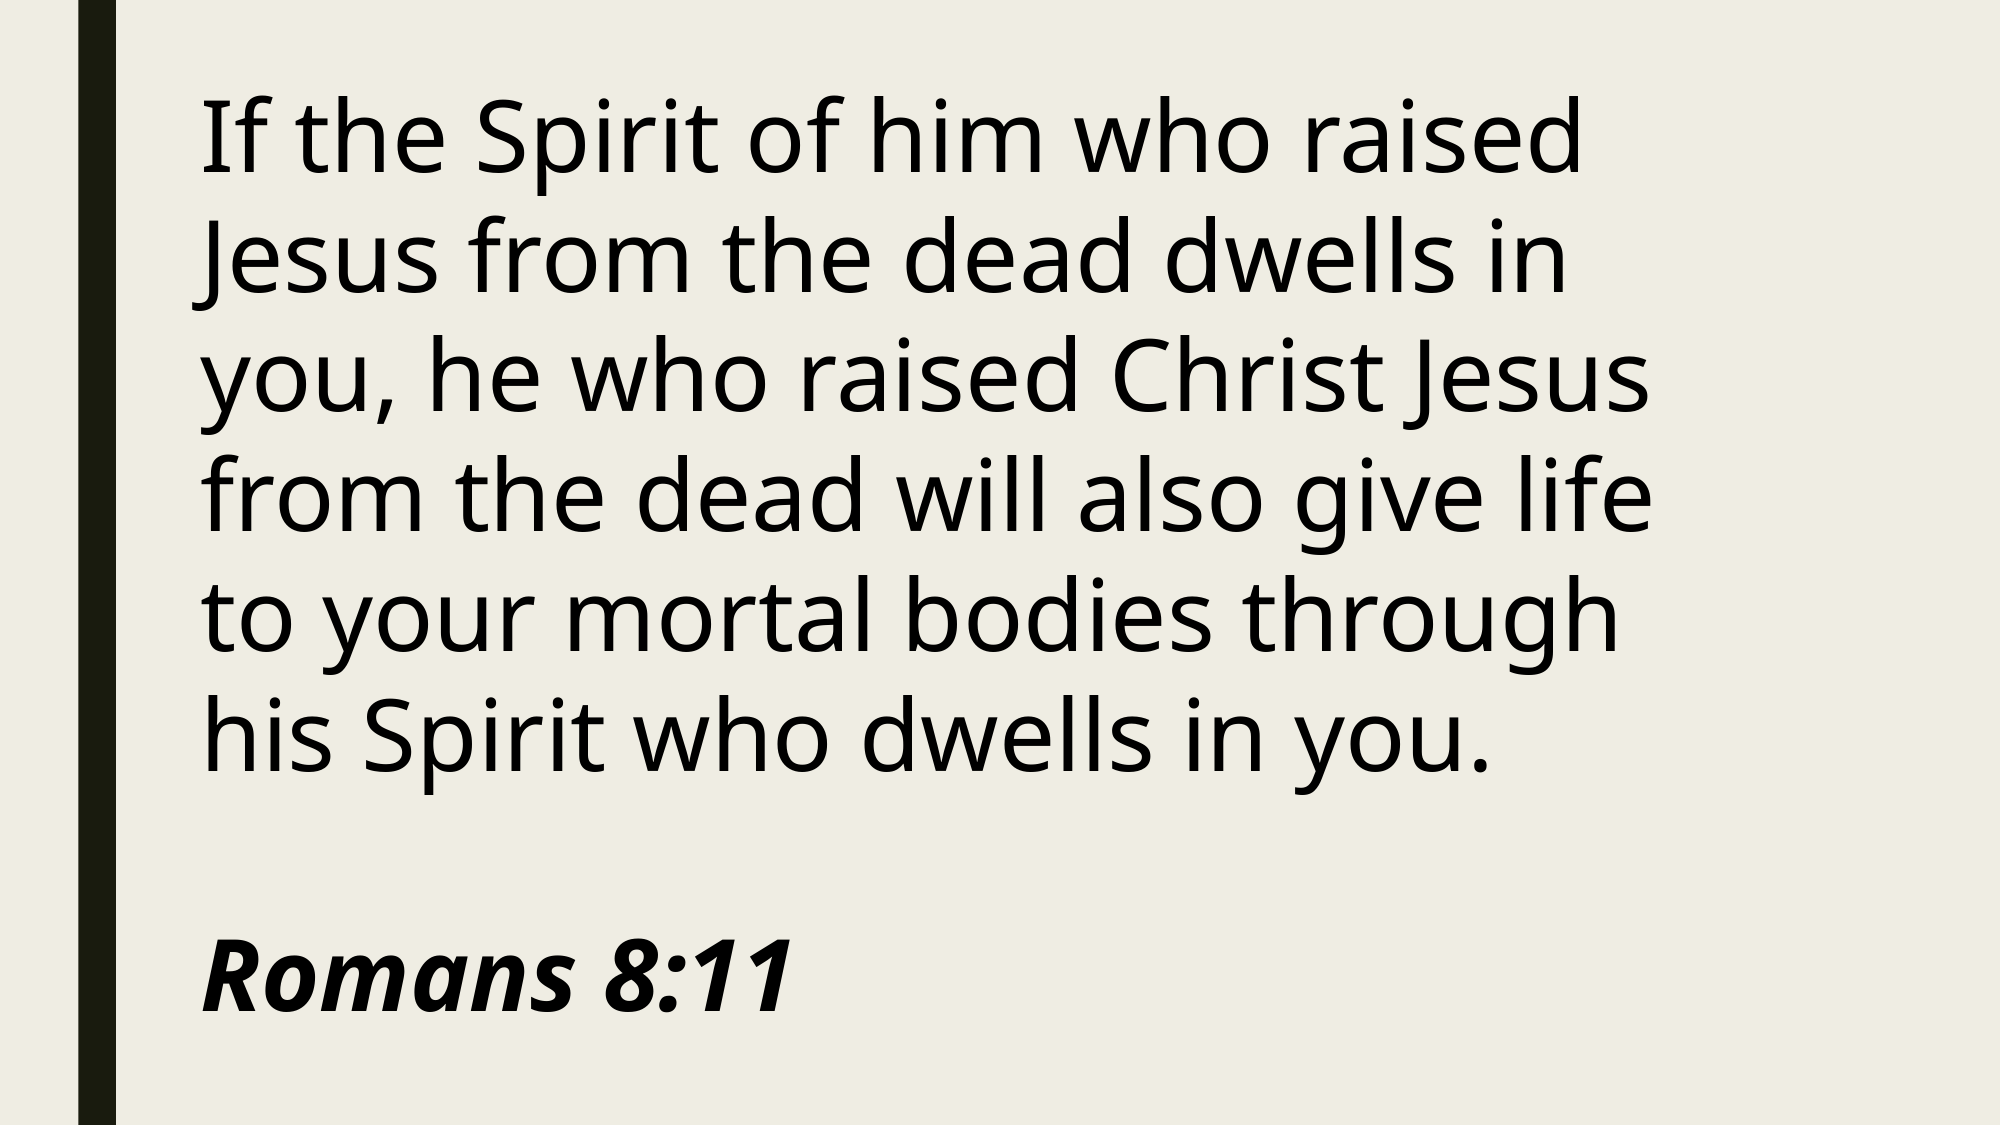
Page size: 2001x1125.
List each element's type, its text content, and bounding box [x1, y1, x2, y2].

text_box If the Spirit of him who raised Jesus from the dead dwells in you, he who raised Christ Jesus from the dead will also give life to your mortal bodies through his Spirit who dwells in you. Romans 8:11 [185, 64, 1721, 1050]
